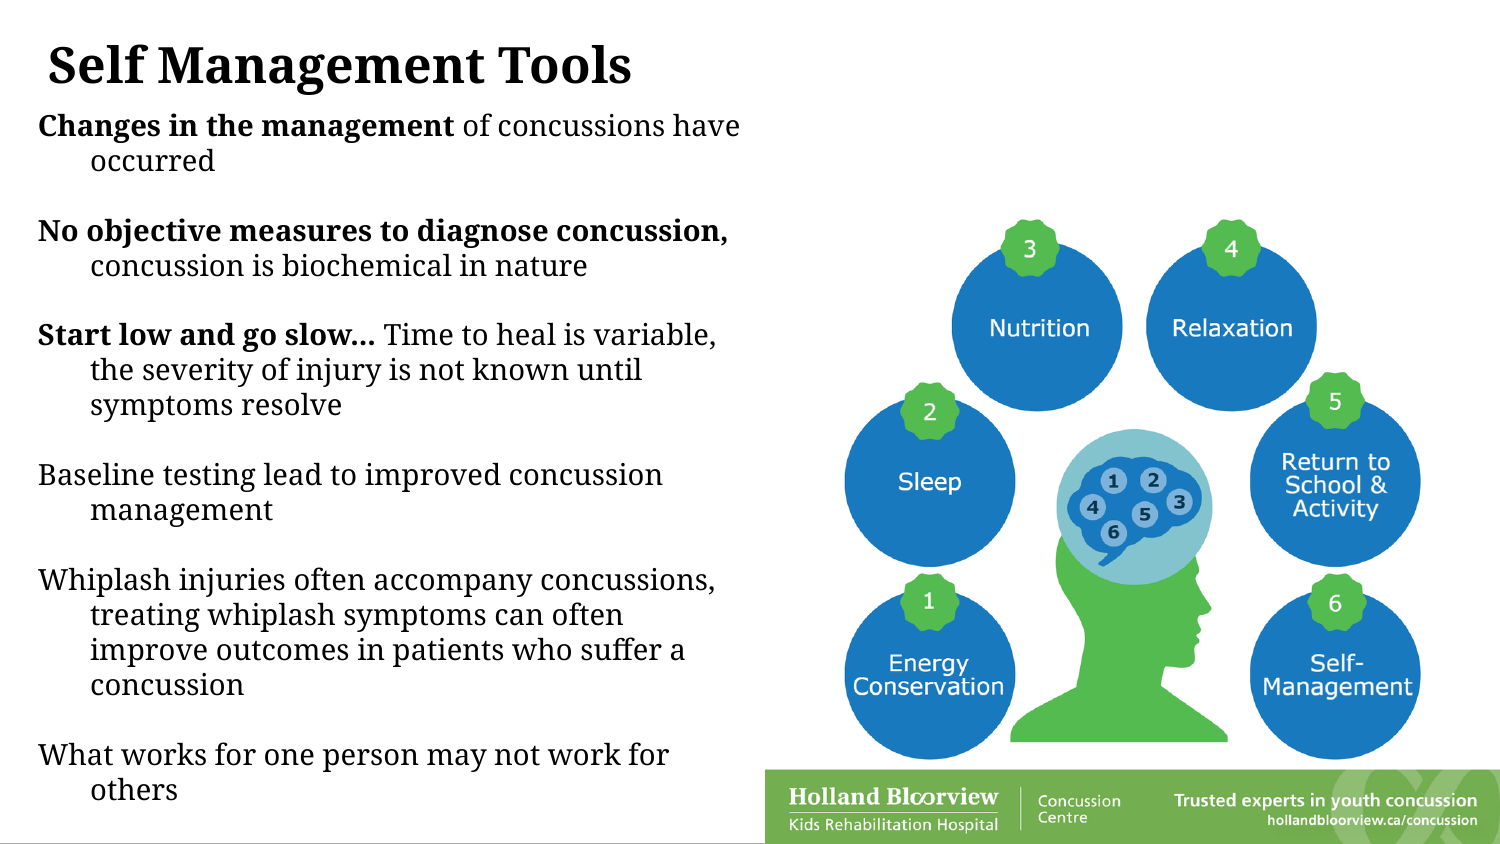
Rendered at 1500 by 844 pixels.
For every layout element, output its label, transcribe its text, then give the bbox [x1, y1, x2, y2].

picture [764, 196, 1500, 844]
text_box Changes in the management of concussions have occurred No objective measures to diagnose concussion, concussion is biochemical in nature Start low and go slow... Time to heal is variable, the severity of injury is not known until symptoms resolve Baseline testing lead to improved concussion management Whiplash injuries often accompany concussions, treating whiplash symptoms can often improve outcomes in patients who suffer a concussion What works for one person may not work for others [0, 91, 766, 844]
text_box Self Management Tools [33, 18, 766, 91]
